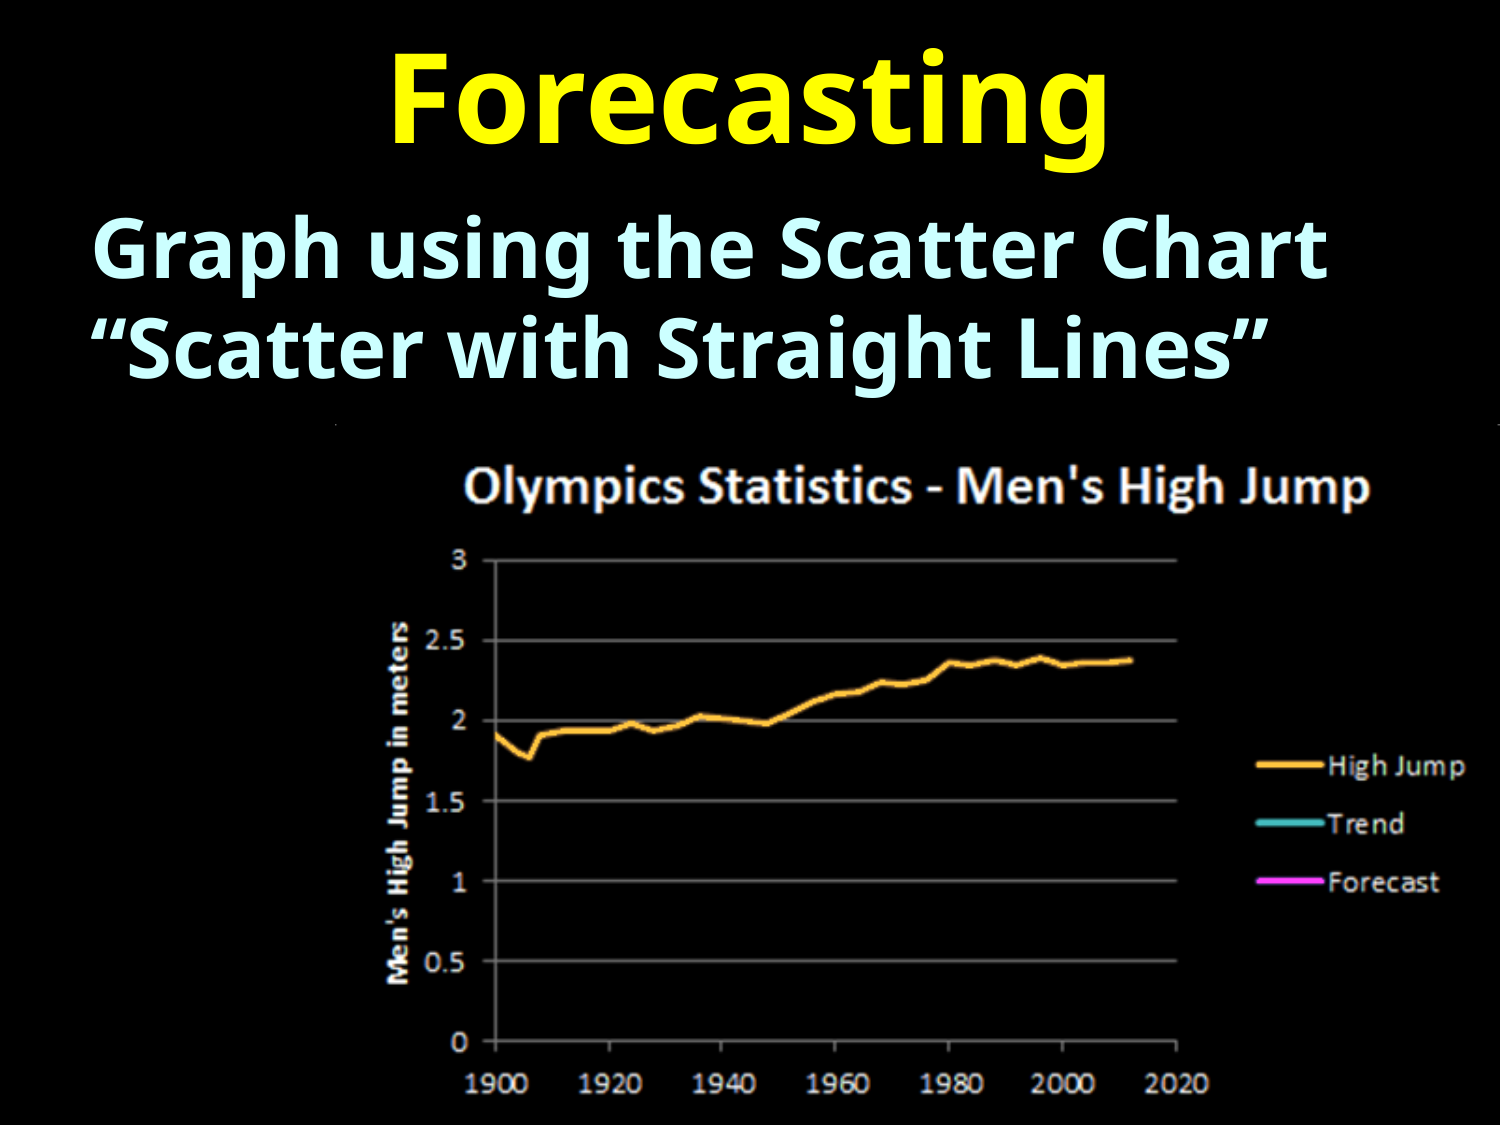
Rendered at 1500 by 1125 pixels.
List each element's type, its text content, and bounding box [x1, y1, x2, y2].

picture [335, 424, 1500, 1125]
title Forecasting [0, 0, 1500, 188]
list Graph using the Scatter Chart “Scatter with Straight Lines” [75, 187, 1425, 1113]
